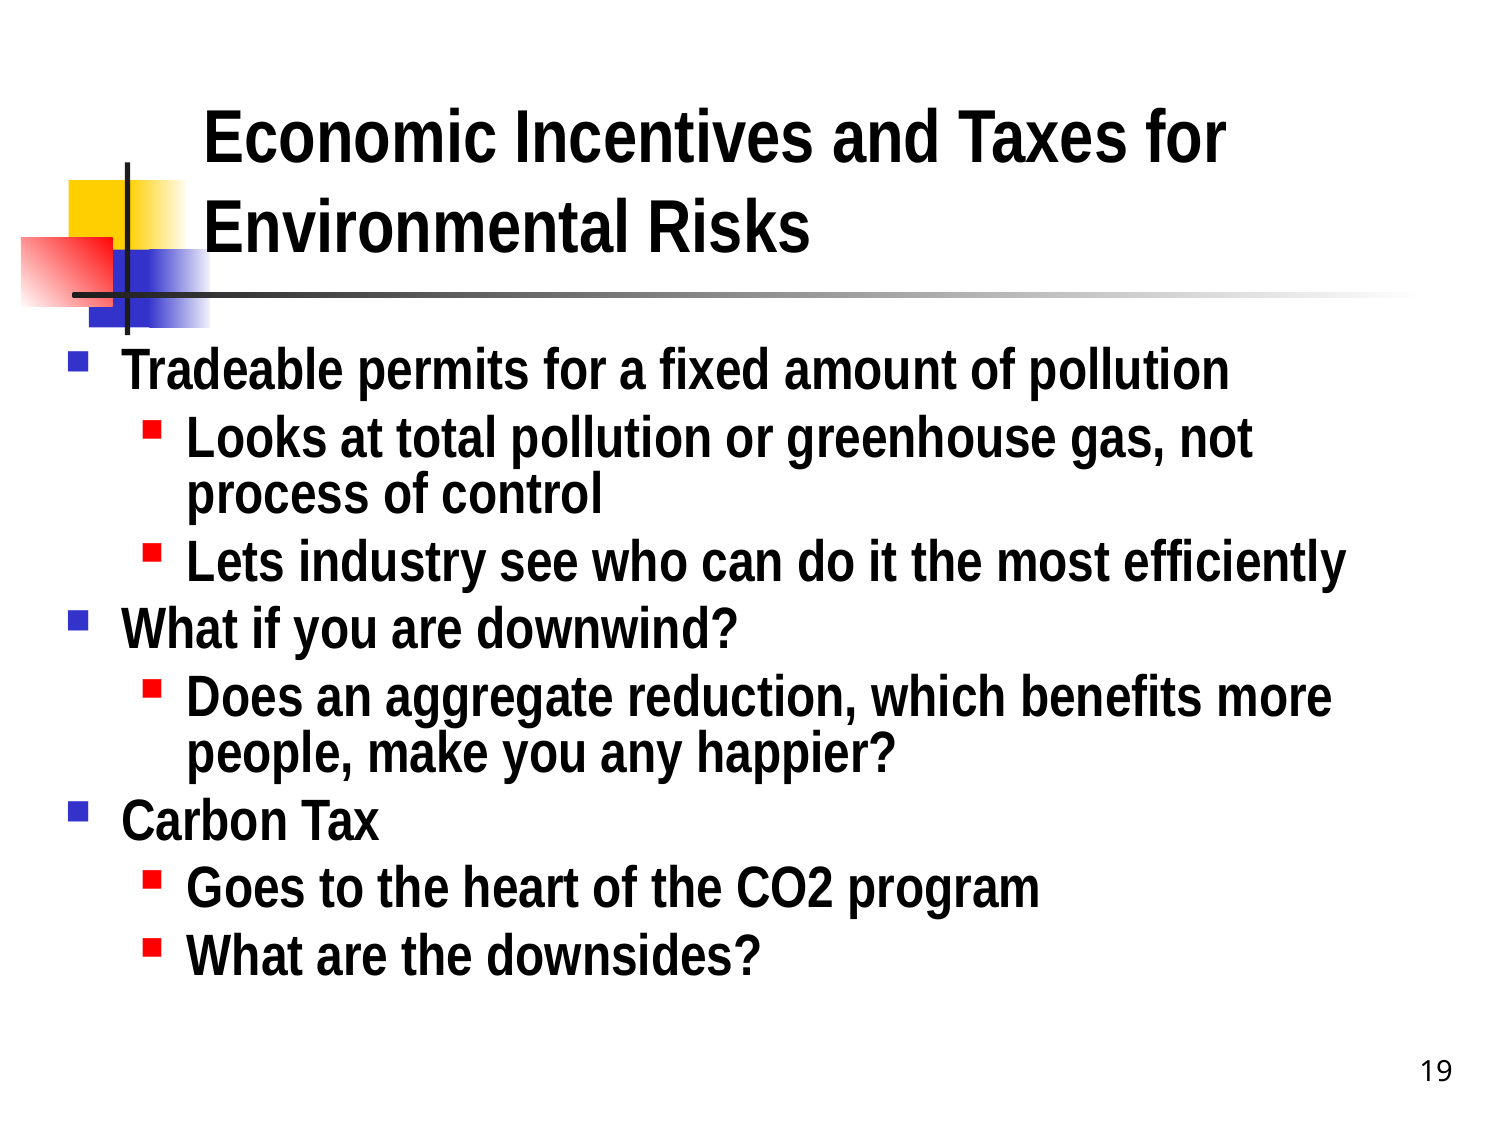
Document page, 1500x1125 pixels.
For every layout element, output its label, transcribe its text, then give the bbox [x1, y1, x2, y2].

list Tradeable permits for a fixed amount of pollution Looks at total pollution or greenhouse gas, not process of control Lets industry see who can do it the most efficiently What if you are downwind? Does an aggregate reduction, which benefits more people, make you any happier? Carbon Tax Goes to the heart of the CO2 program What are the downsides? [50, 337, 1450, 1075]
slide_number 19 [1155, 1024, 1468, 1100]
title Economic Incentives and Taxes for Environmental Risks [188, 35, 1468, 275]
